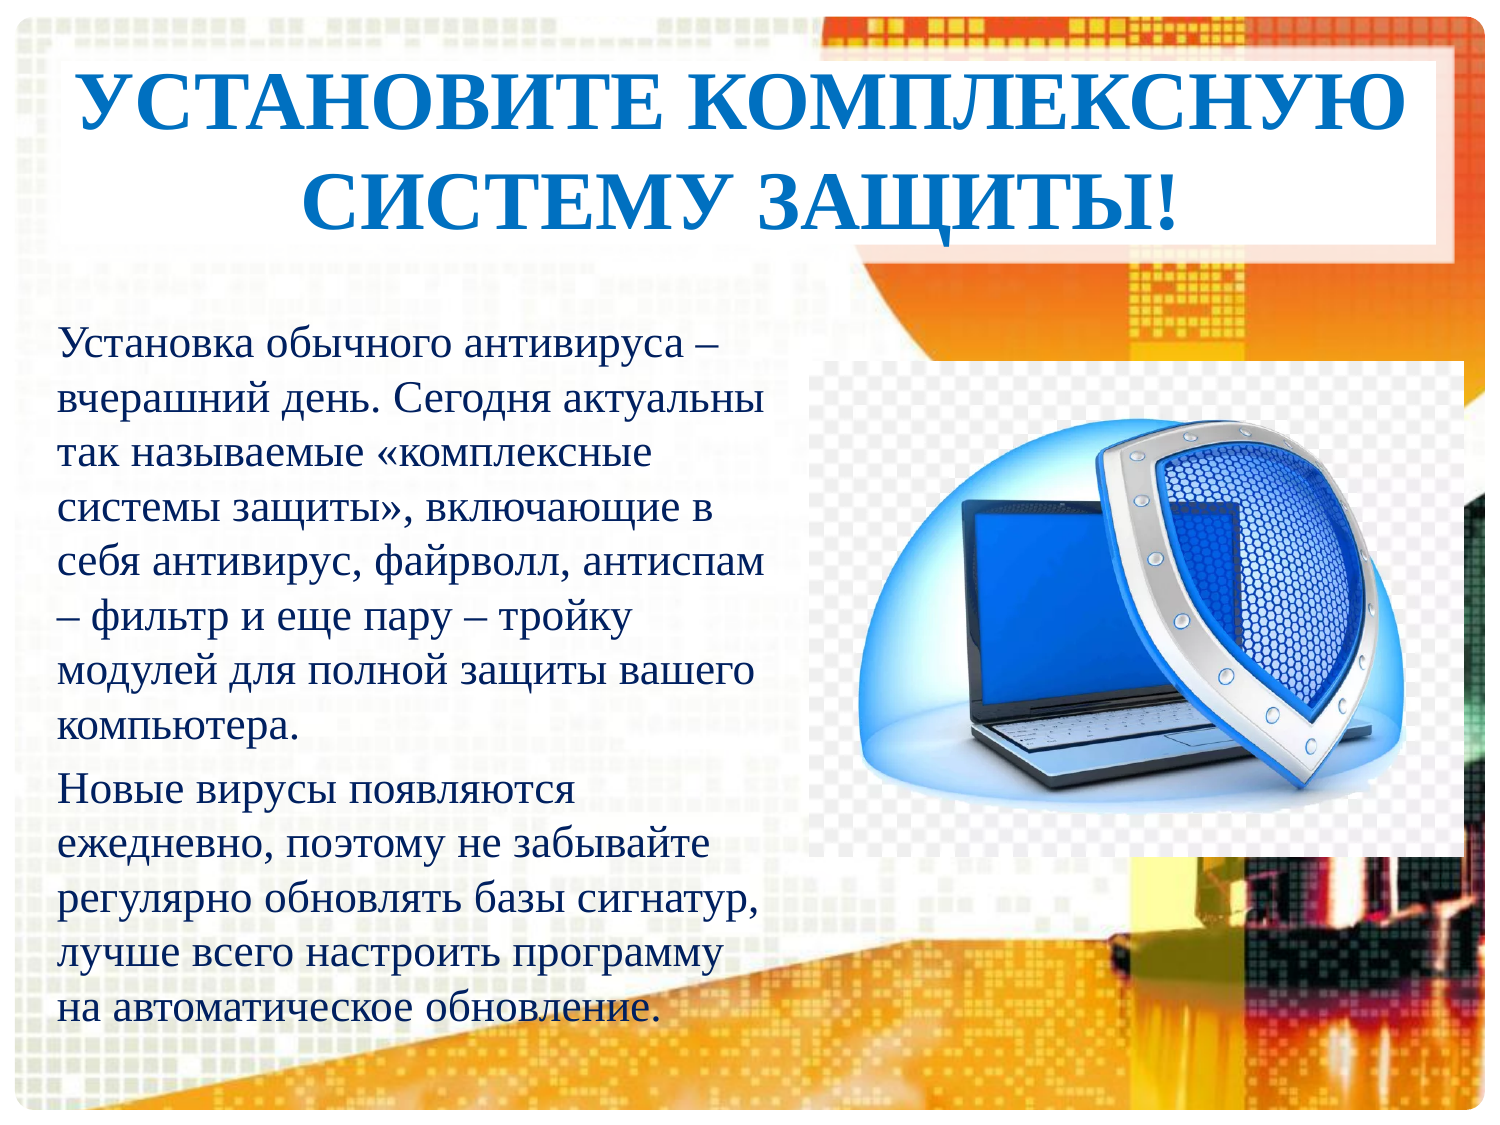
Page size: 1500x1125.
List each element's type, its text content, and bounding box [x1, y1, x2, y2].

picture [14, 16, 1485, 1110]
list Установка обычного антивируса – вчерашний день. Сегодня актуальны так называемые «комплексные системы защиты», включающие в себя антивирус, файрволл, антиспам – фильтр и еще пару – тройку модулей для полной защиты вашего компьютера. Новые вирусы появляются ежедневно, поэтому не забывайте регулярно обновлять базы сигнатур, лучше всего настроить программу на автоматическое обновление. [23, 304, 786, 1079]
title Установите комплексную систему защиты! [23, 23, 1459, 270]
